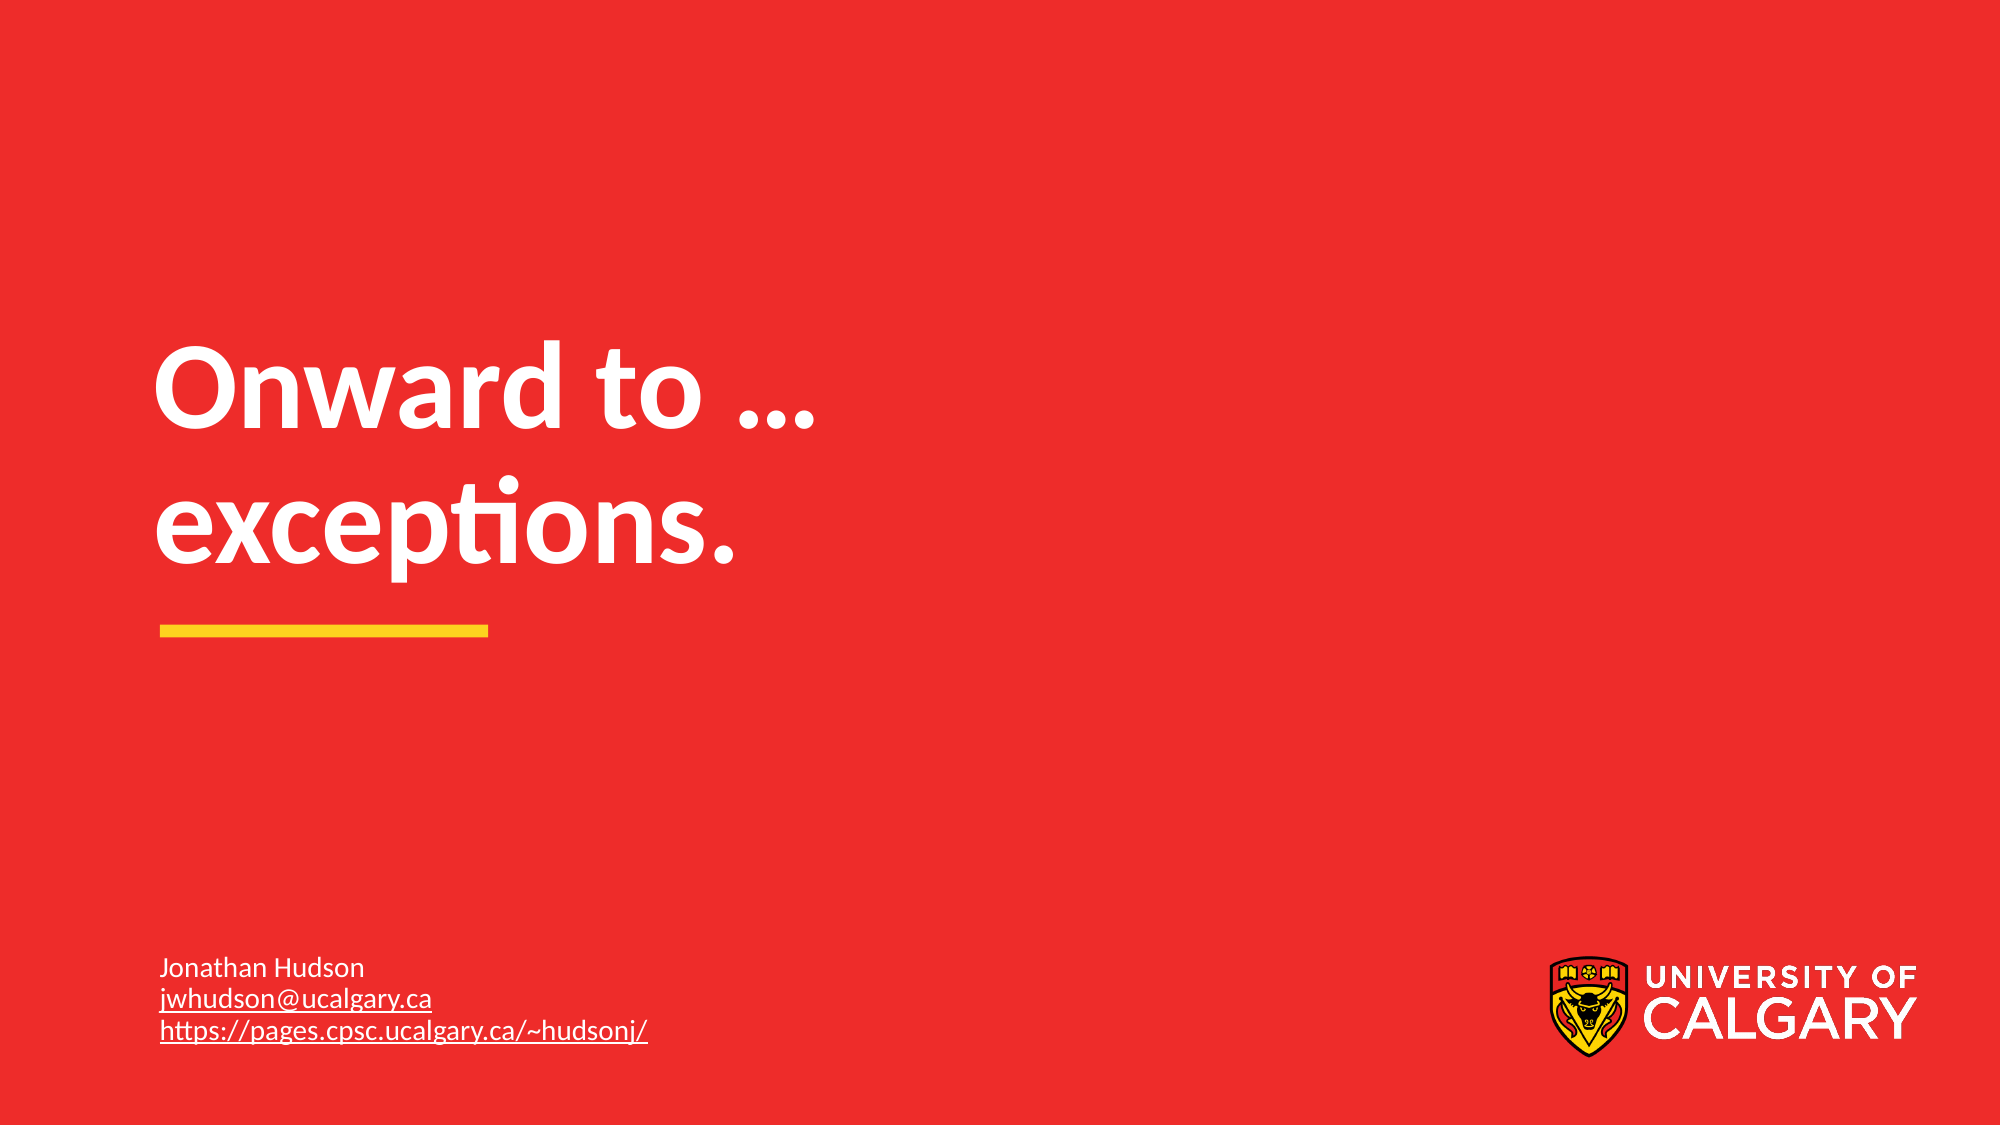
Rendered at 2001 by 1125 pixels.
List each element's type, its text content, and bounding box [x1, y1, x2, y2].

title Onward to … exceptions. [138, 160, 1639, 598]
list Jonathan Hudson jwhudson@ucalgary.ca https://pages.cpsc.ucalgary.ca/~hudsonj/ [144, 898, 1366, 1055]
picture [1508, 924, 1958, 1080]
